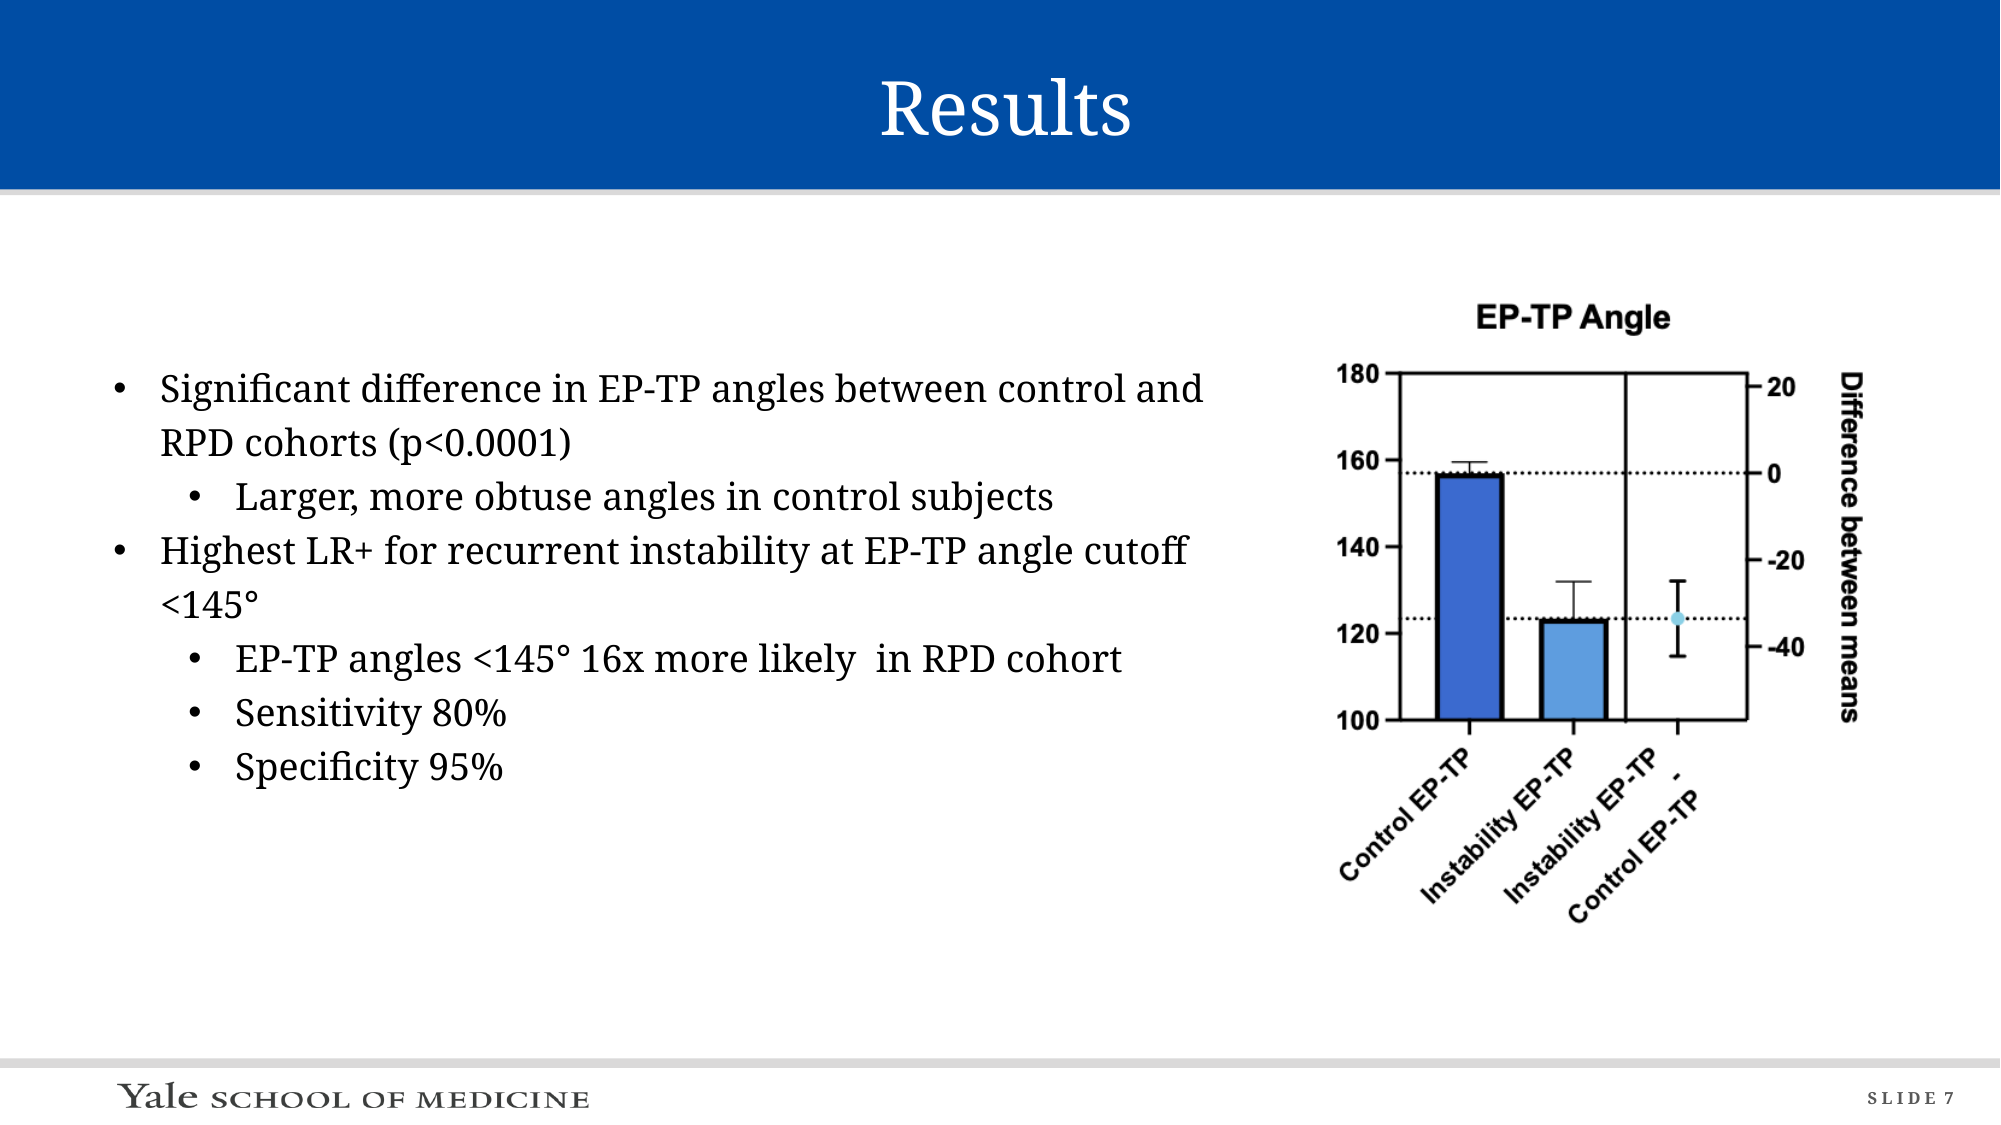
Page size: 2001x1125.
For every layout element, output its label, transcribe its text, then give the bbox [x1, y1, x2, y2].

text_box Significant difference in EP-TP angles between control and RPD cohorts (p<0.0001) Larger, more obtuse angles in control subjects Highest LR+ for recurrent instability at EP-TP angle cutoff <145° EP-TP angles <145° 16x more likely in RPD cohort Sensitivity 80% Specificity 95% [98, 348, 1241, 850]
picture [117, 1081, 589, 1108]
text_box Results [262, 53, 1750, 158]
picture [1246, 277, 1928, 950]
